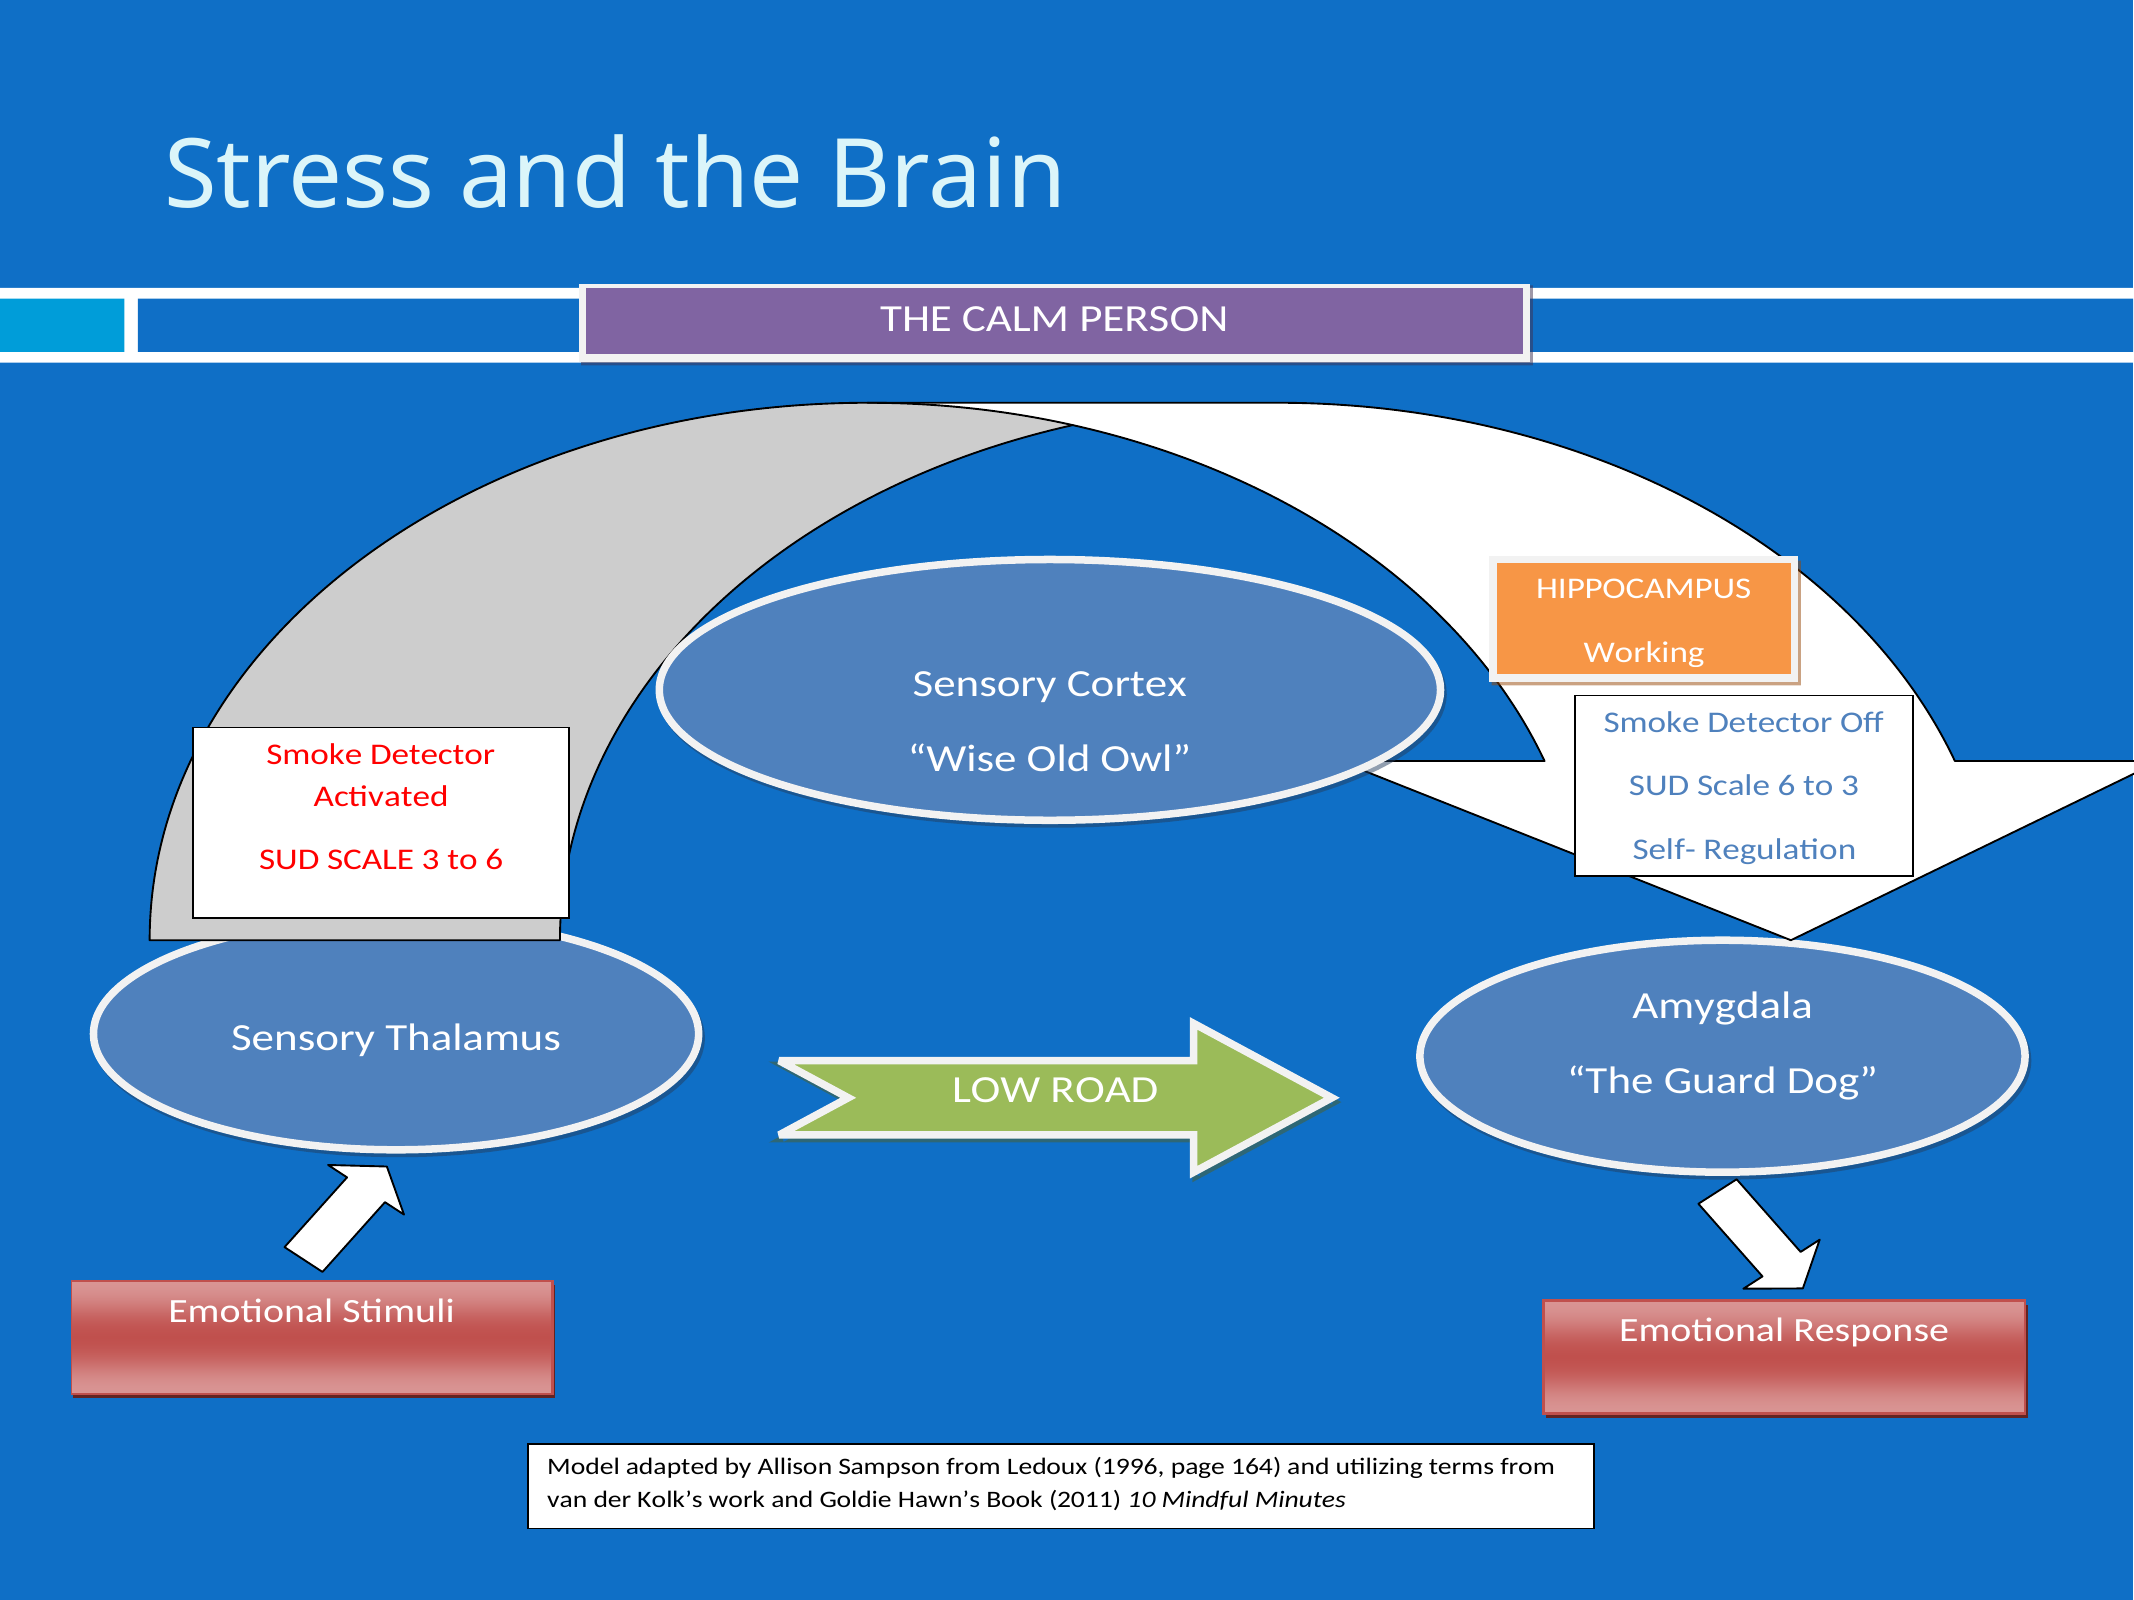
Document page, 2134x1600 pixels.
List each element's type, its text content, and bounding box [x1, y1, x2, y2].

title Stress and the Brain [142, 53, 2046, 284]
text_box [70, 284, 2134, 1529]
